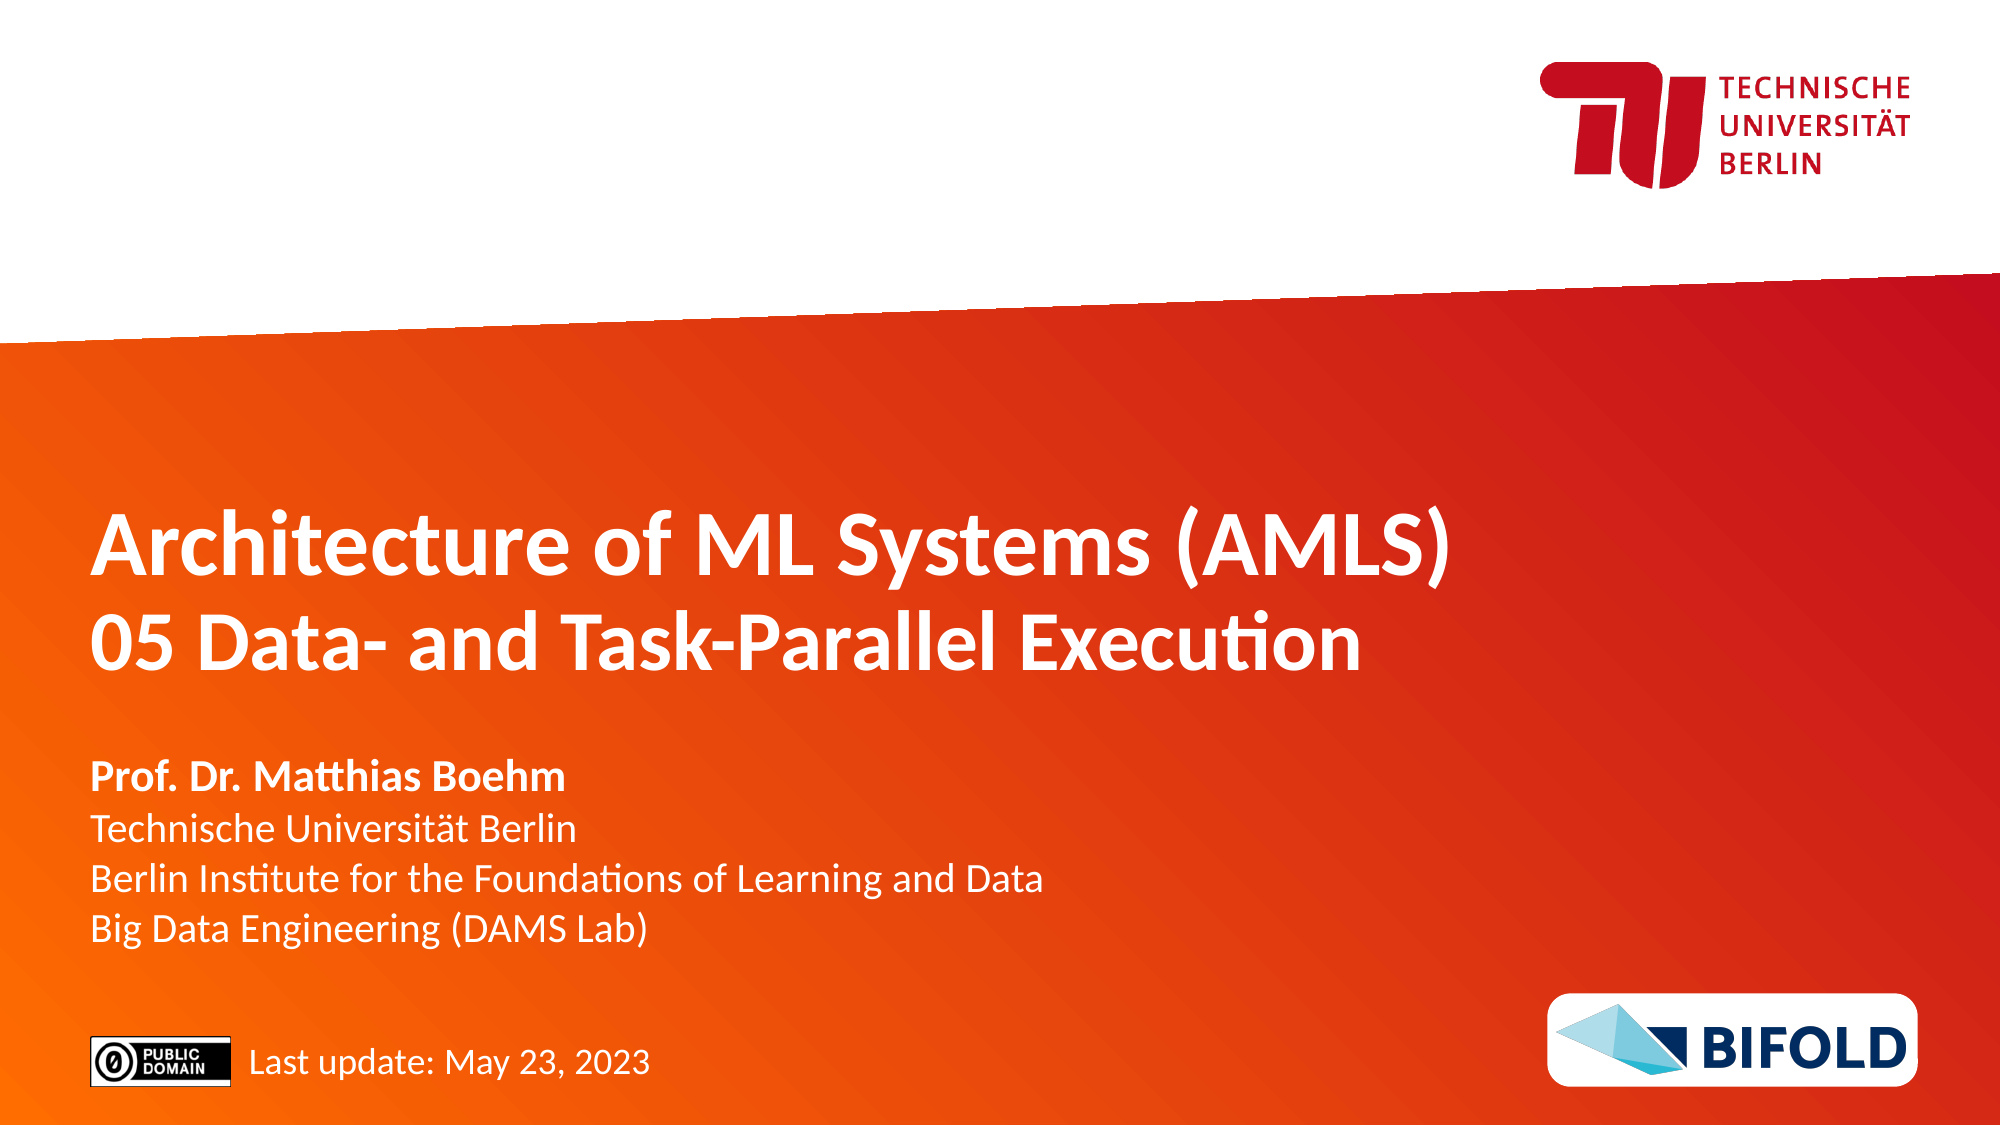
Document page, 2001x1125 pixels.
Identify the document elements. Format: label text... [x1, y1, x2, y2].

picture [1540, 62, 1910, 189]
picture [1556, 1004, 1906, 1075]
text_box Last update: May 23, 2023 [249, 1029, 785, 1090]
picture [90, 1036, 231, 1087]
text_box Prof. Dr. Matthias Boehm Technische Universität Berlin Berlin Institute for the Foundations of Learning and Data Big Data Engineering (DAMS Lab) [90, 750, 1457, 951]
text_box Architecture of ML Systems (AMLS) 05 Data- and Task-Parallel Execution [90, 500, 2000, 689]
